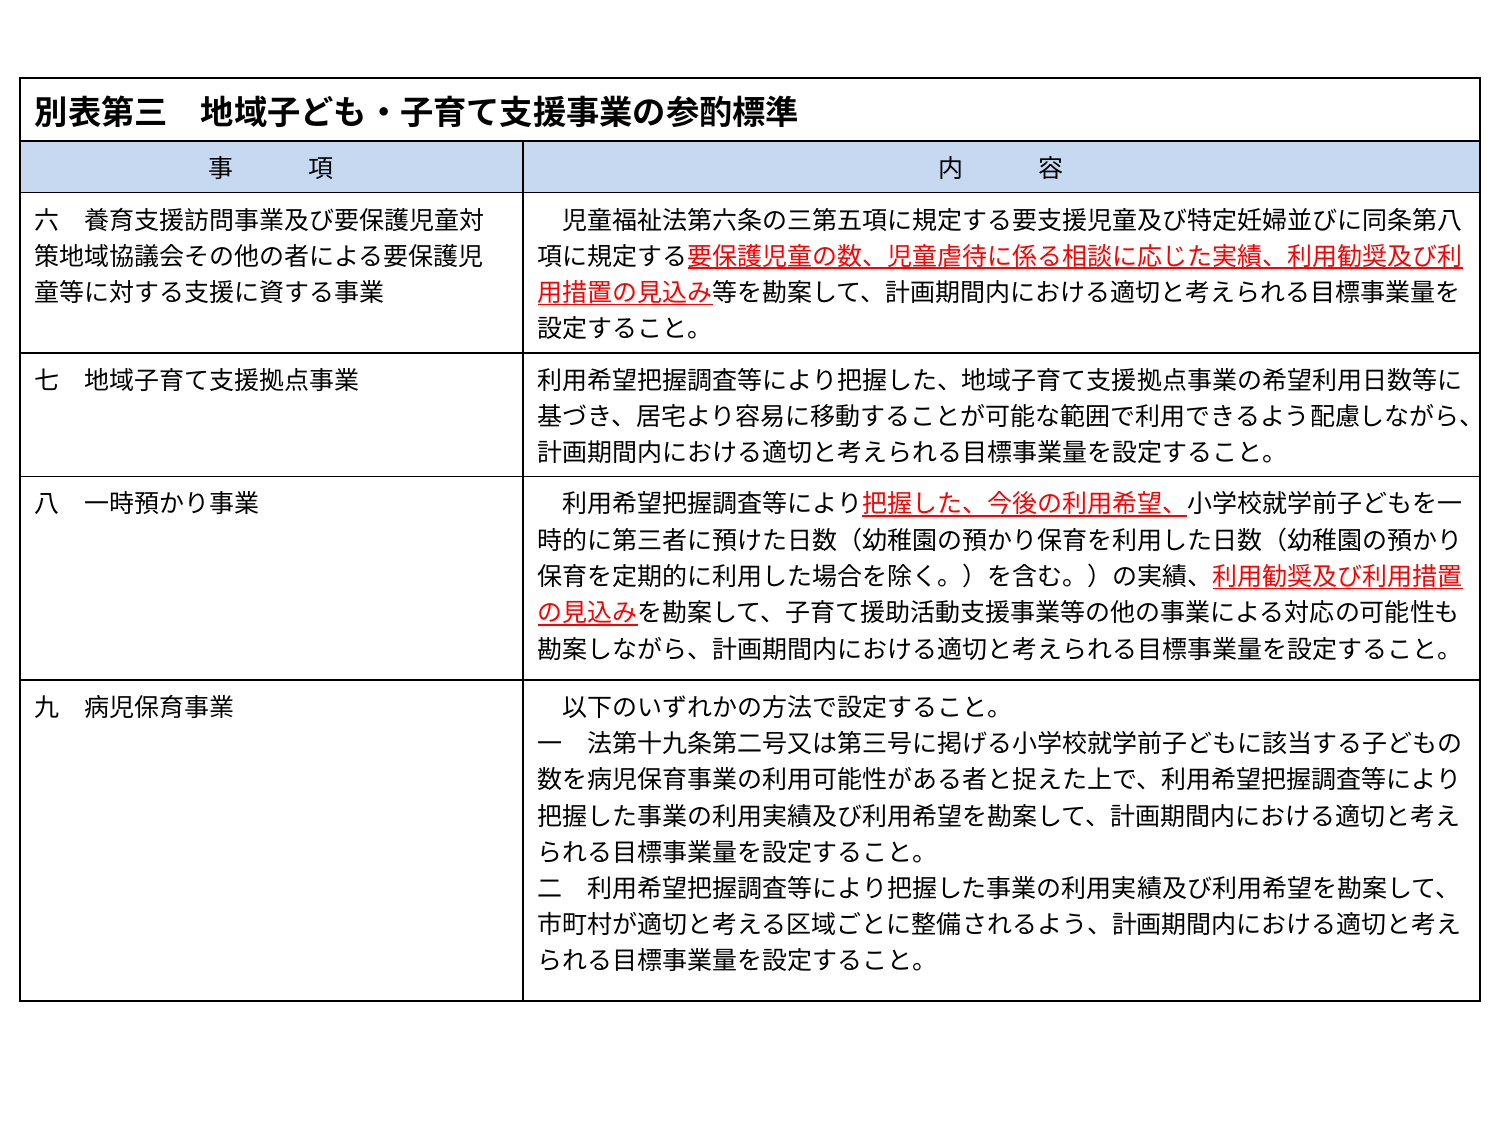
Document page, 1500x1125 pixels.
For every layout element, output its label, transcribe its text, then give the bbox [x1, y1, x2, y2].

table_header 別表第三 地域子ども・子育て支援事業の参酌標準 [21, 79, 1479, 140]
table_cell 利用希望把握調査等により把握した、地域子育て支援拠点事業の希望利用日数等に基づき、居宅より容易に移動することが可能な範囲で利用できるよう配慮しながら、計画期間内における適切と考えられる目標事業量を設定すること。 [524, 354, 1479, 476]
table_cell 利用希望把握調査等により把握した、今後の利用希望、小学校就学前子どもを一時的に第三者に預けた日数（幼稚園の預かり保育を利用した日数（幼稚園の預かり保育を定期的に利用した場合を除く。）を含む。）の実績、利用勧奨及び利用措置の見込みを勘案して、子育て援助活動支援事業等の他の事業による対応の可能性も勘案しながら、計画期間内における適切と考えられる目標事業量を設定すること。 [524, 477, 1479, 679]
table_cell 九 病児保育事業 [21, 681, 522, 1000]
table_cell 以下のいずれかの方法で設定すること。 一 法第十九条第二号又は第三号に掲げる小学校就学前子どもに該当する子どもの数を病児保育事業の利用可能性がある者と捉えた上で、利用希望把握調査等により把握した事業の利用実績及び利用希望を勘案して、計画期間内における適切と考えられる目標事業量を設定すること。 二 利用希望把握調査等により把握した事業の利用実績及び利用希望を勘案して、市町村が適切と考える区域ごとに整備されるよう、計画期間内における適切と考えられる目標事業量を設定すること。 [524, 681, 1479, 1000]
table_cell 六 養育支援訪問事業及び要保護児童対策地域協議会その他の者による要保護児童等に対する支援に資する事業 [21, 193, 522, 352]
table_cell 事 項 [21, 142, 522, 192]
table_cell 児童福祉法第六条の三第五項に規定する要支援児童及び特定妊婦並びに同条第八項に規定する要保護児童の数、児童虐待に係る相談に応じた実績、利用勧奨及び利用措置の見込み等を勘案して、計画期間内における適切と考えられる目標事業量を設定すること。 [524, 193, 1479, 352]
table_cell 内 容 [524, 142, 1479, 192]
table_cell 七 地域子育て支援拠点事業 [21, 354, 522, 476]
table_cell 八 一時預かり事業 [21, 477, 522, 679]
